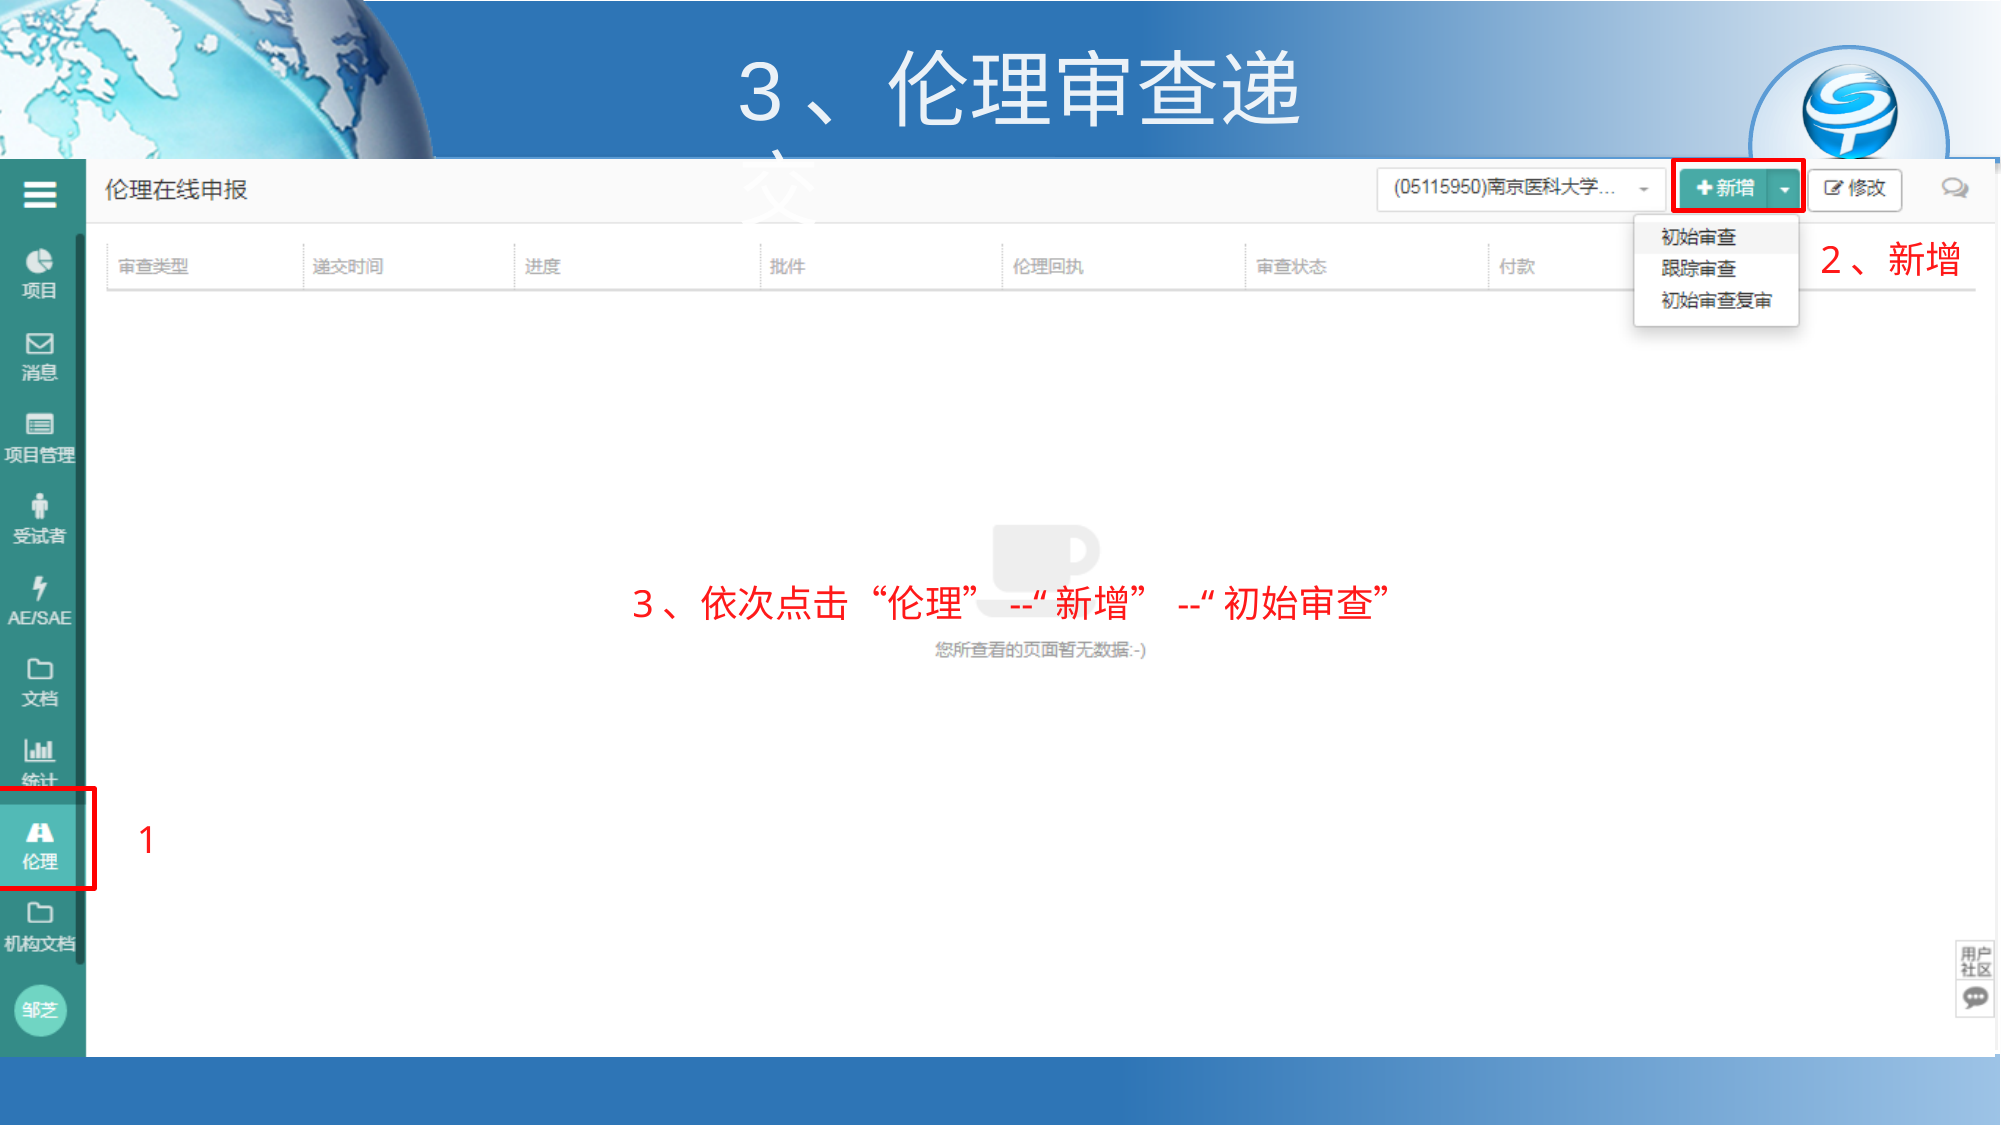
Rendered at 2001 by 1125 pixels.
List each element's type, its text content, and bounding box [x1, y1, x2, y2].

picture [0, 0, 1995, 1057]
text_box 3、伦理审查递交 [722, 30, 1397, 156]
